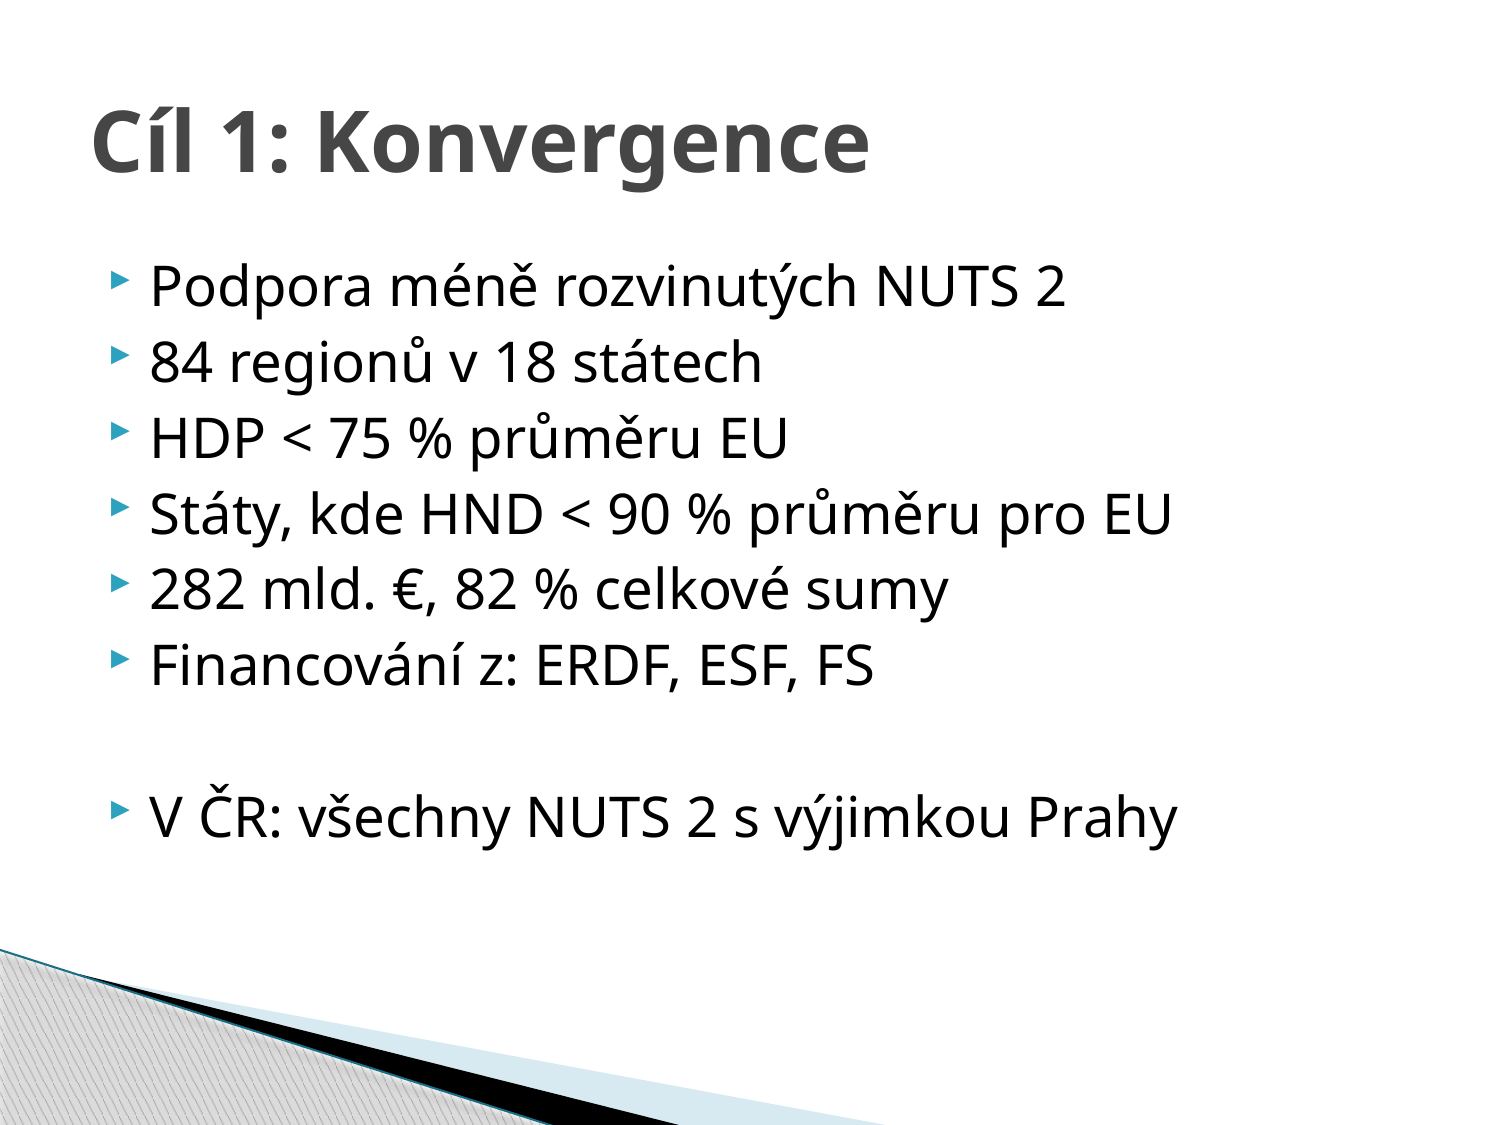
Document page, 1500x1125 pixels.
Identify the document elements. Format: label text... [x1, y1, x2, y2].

title Cíl 1: Konvergence [75, 45, 1425, 233]
list Podpora méně rozvinutých NUTS 2 84 regionů v 18 státech HDP < 75 % průměru EU Státy, kde HND < 90 % průměru pro EU 282 mld. €, 82 % celkové sumy Financování z: ERDF, ESF, FS V ČR: všechny NUTS 2 s výjimkou Prahy [74, 242, 1426, 986]
